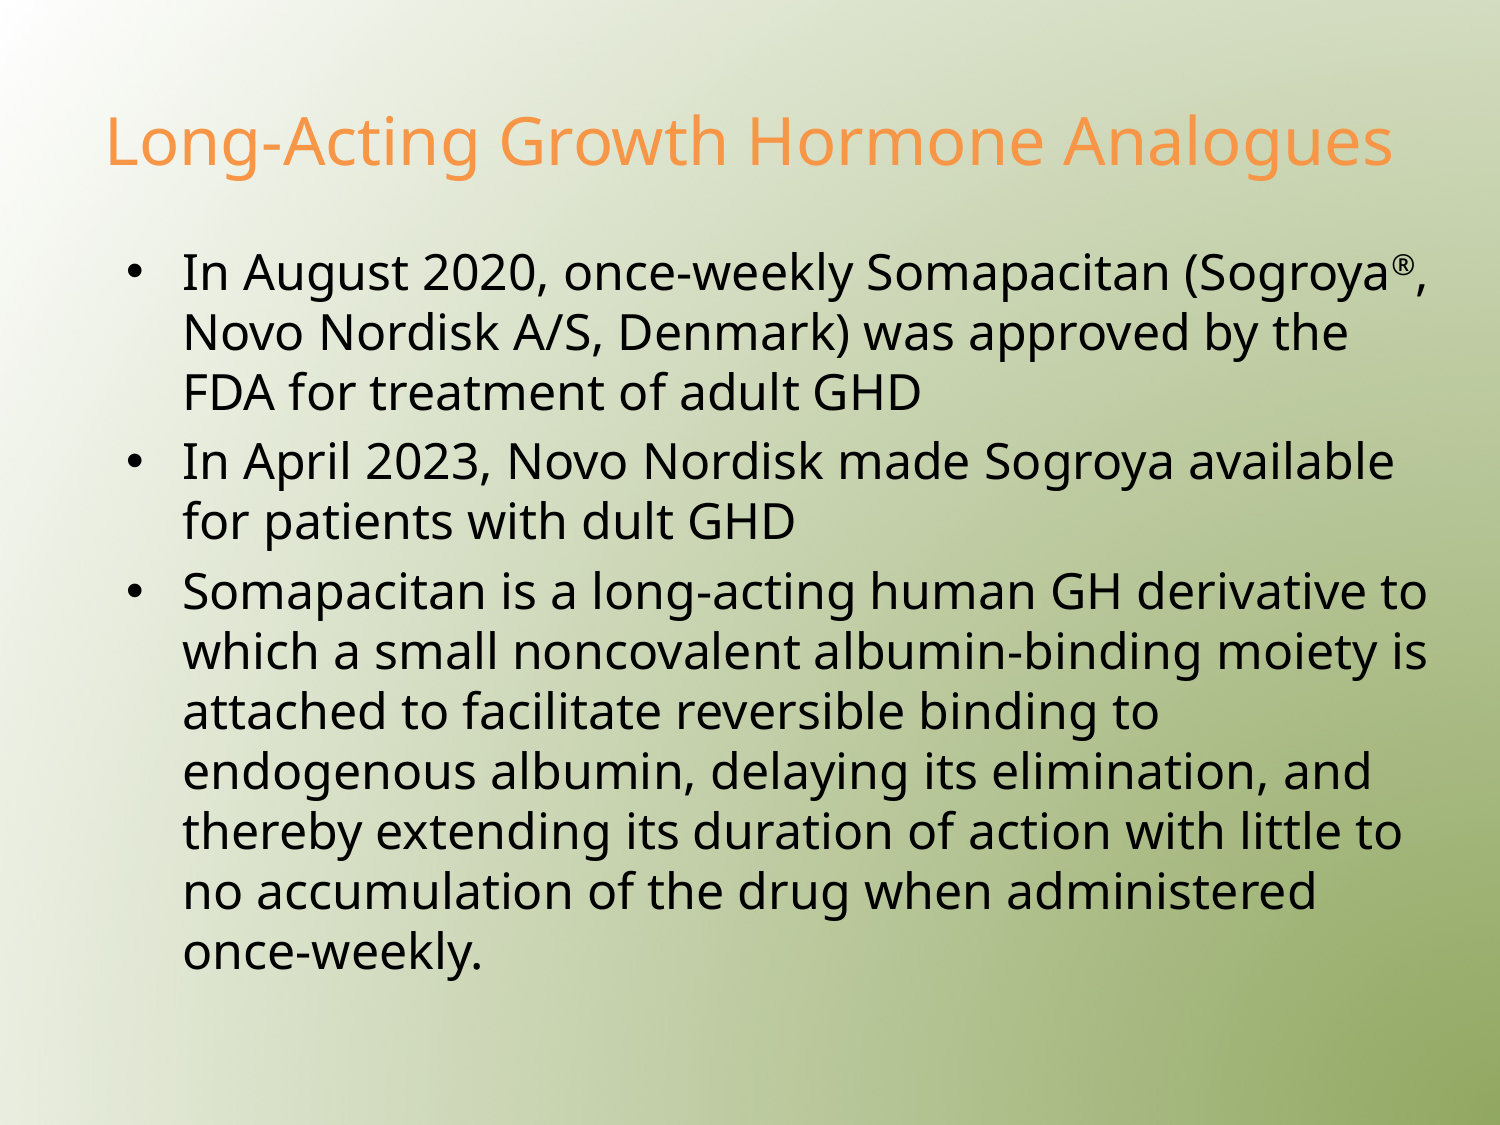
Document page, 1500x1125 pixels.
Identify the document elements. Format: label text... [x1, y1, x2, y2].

picture [0, 0, 1500, 1125]
title Long-Acting Growth Hormone Analogues [75, 45, 1425, 233]
list In August 2020, once-weekly Somapacitan (Sogroya®, Novo Nordisk A/S, Denmark) was approved by the FDA for treatment of adult GHD In April 2023, Novo Nordisk made Sogroya available for patients with dult GHD Somapacitan is a long-acting human GH derivative to which a small noncovalent albumin-binding moiety is attached to facilitate reversible binding to endogenous albumin, delaying its elimination, and thereby extending its duration of action with little to no accumulation of the drug when administered once-weekly. [111, 232, 1462, 809]
